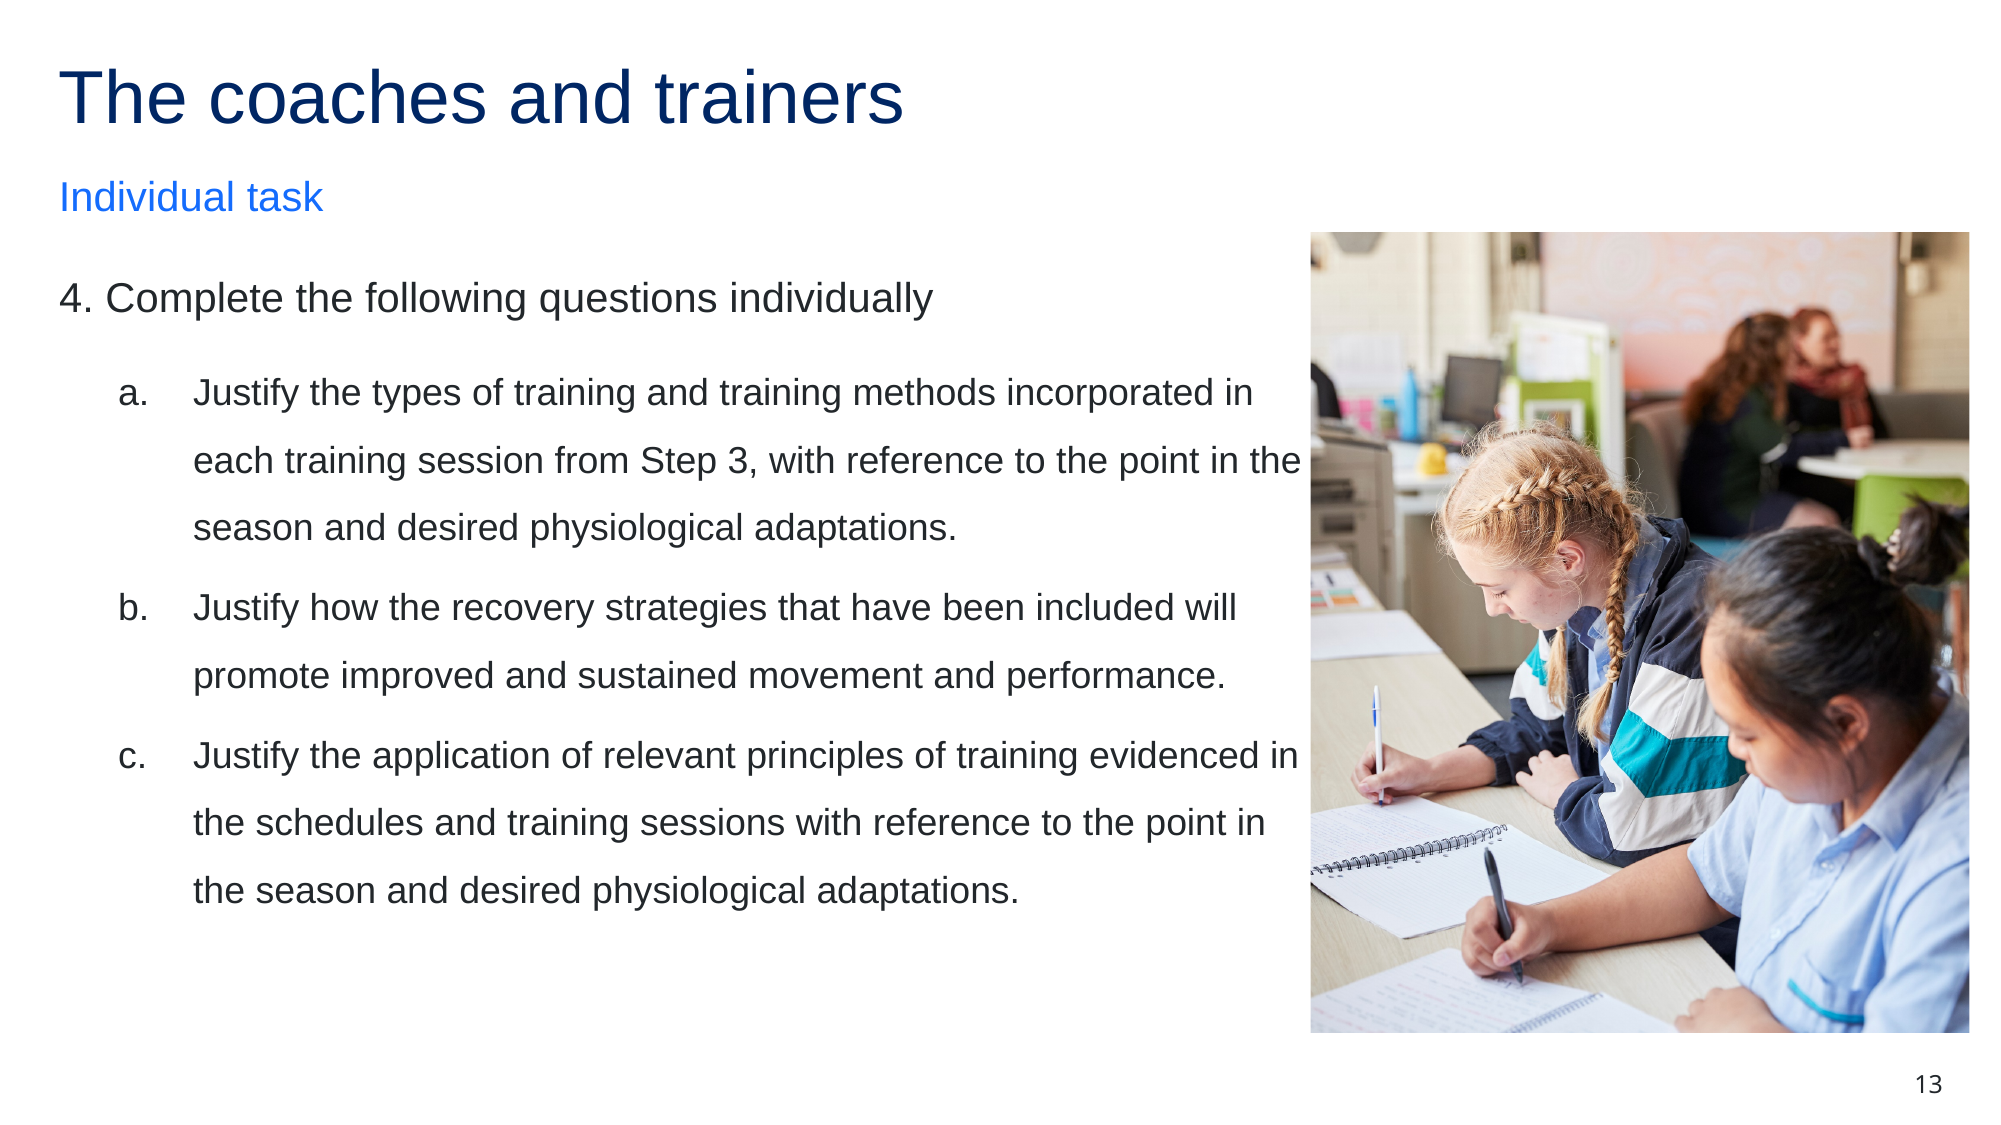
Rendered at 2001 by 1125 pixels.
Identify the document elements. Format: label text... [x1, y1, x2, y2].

title The coaches and trainers [59, 59, 1943, 149]
picture [1310, 232, 1970, 1033]
slide_number 13 [1824, 1068, 1943, 1099]
list 4. Complete the following questions individually Justify the types of training and training methods incorporated in each training session from Step 3, with reference to the point in the season and desired physiological adaptations. Justify how the recovery strategies that have been included will promote improved and sustained movement and performance. Justify the application of relevant principles of training evidenced in the schedules and training sessions with reference to the point in the season and desired physiological adaptations. [59, 245, 1311, 1046]
list Individual task [59, 161, 1943, 220]
